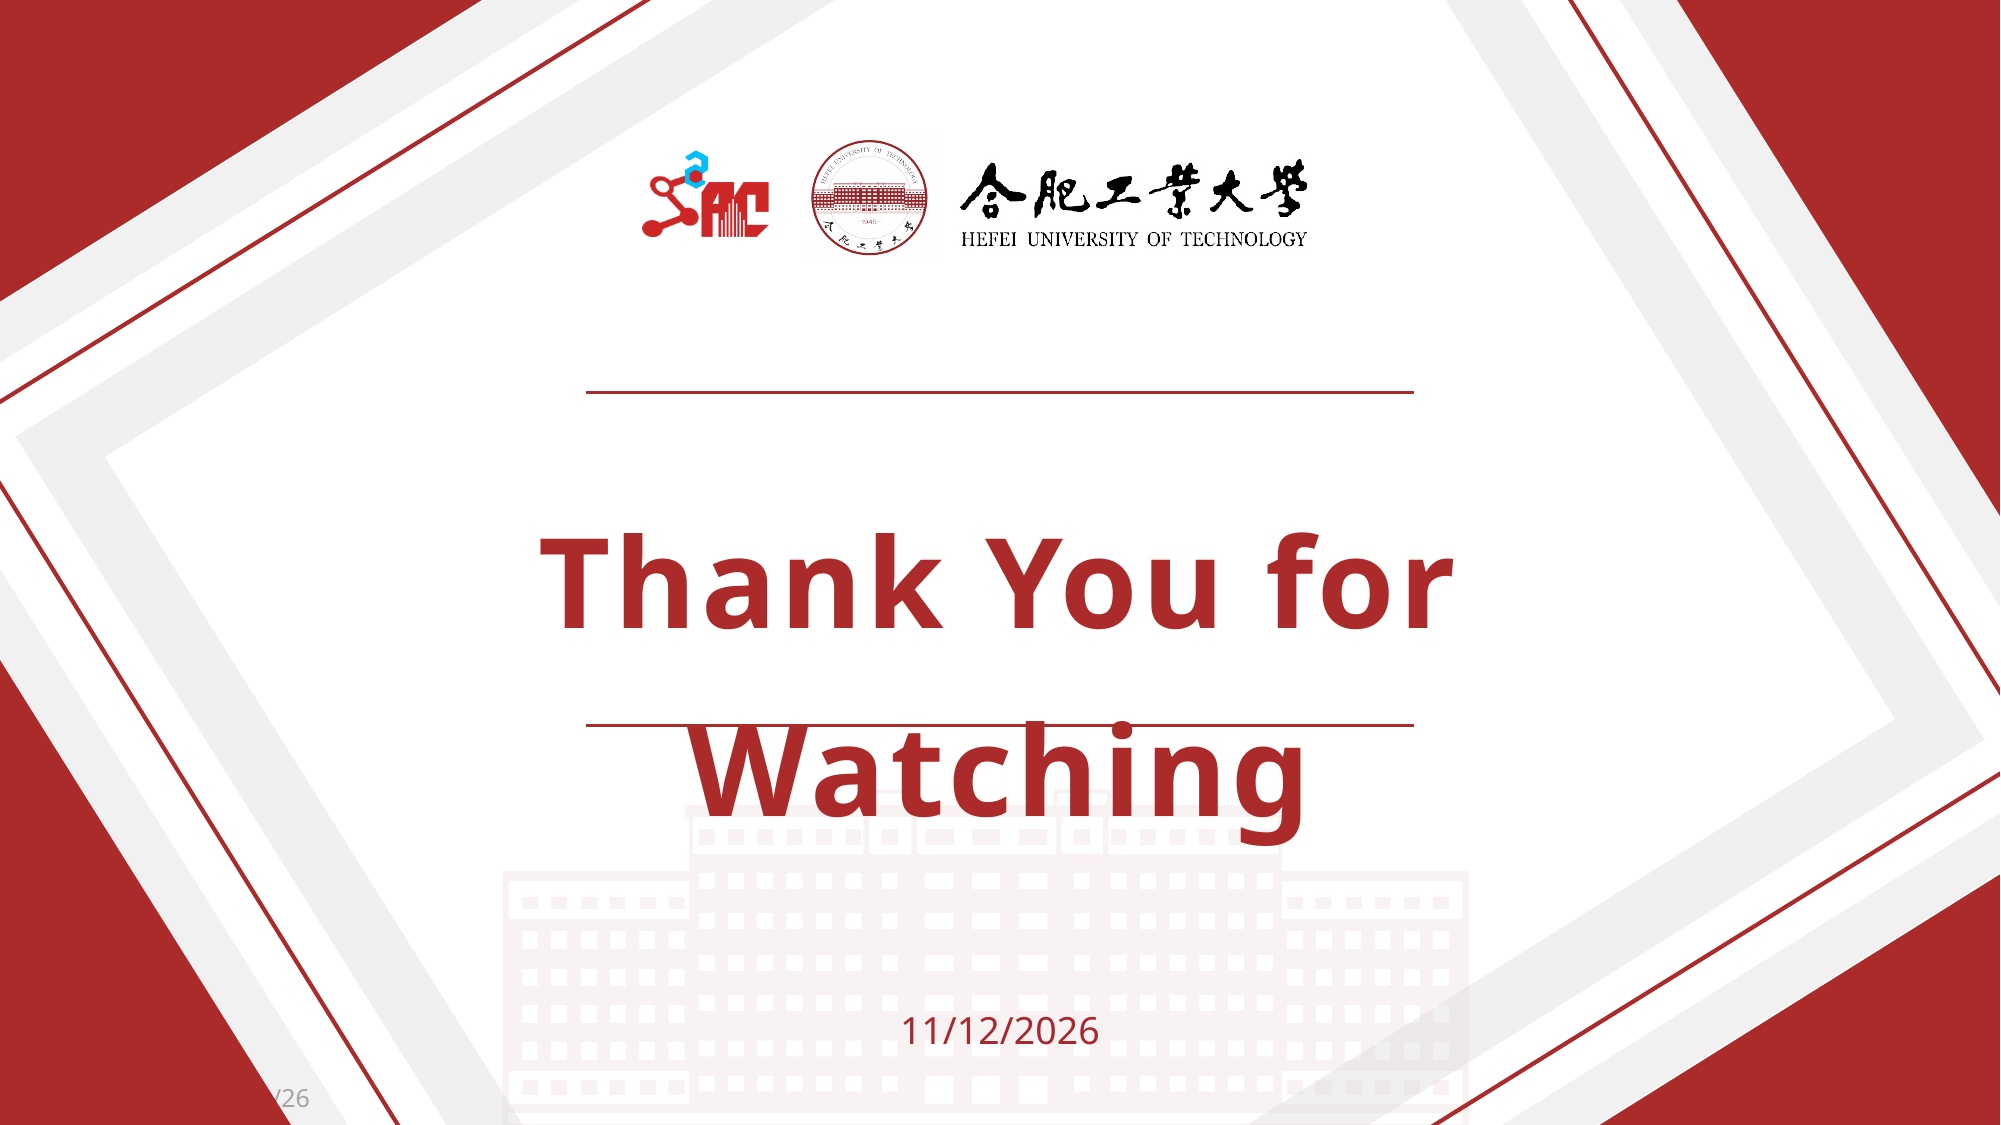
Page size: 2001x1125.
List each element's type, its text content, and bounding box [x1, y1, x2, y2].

text_box [0, 0, 463, 290]
text_box [0, 0, 2000, 1125]
text_box 12/26/2021 [878, 986, 1122, 1066]
text_box [1698, 0, 2000, 487]
text_box [0, 691, 272, 1125]
text_box [1602, 894, 2000, 1125]
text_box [639, 130, 1361, 264]
